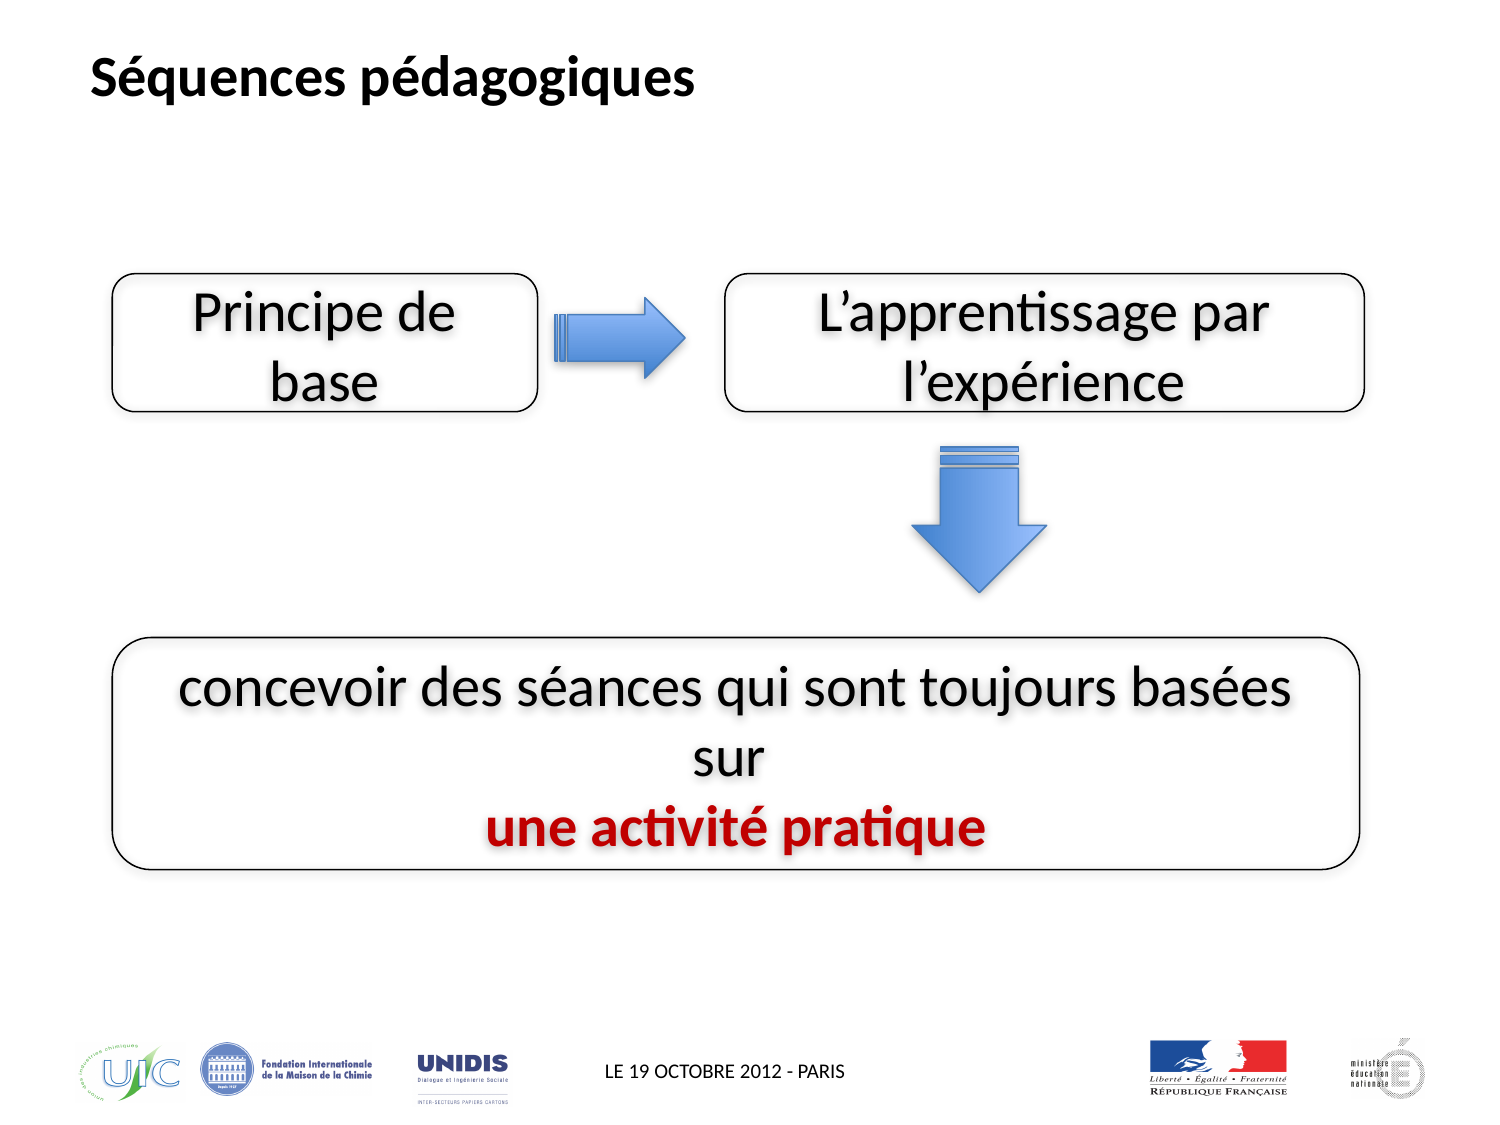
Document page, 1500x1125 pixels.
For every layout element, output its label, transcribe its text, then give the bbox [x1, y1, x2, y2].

text_box [940, 447, 1019, 452]
text_box Principe de base [112, 273, 538, 412]
picture [75, 1042, 186, 1103]
title Séquences pédagogiques [74, 44, 1426, 103]
text_box [560, 314, 566, 362]
picture [200, 1042, 372, 1096]
picture [412, 1050, 513, 1107]
text_box L’apprentissage par l’expérience [724, 273, 1365, 412]
text_box concevoir des séances qui sont toujours basées sur une activité pratique [112, 637, 1360, 870]
picture [1149, 1039, 1288, 1096]
picture [1351, 1038, 1425, 1099]
text_box [567, 297, 686, 379]
text_box [940, 455, 1019, 464]
text_box [911, 468, 1047, 593]
